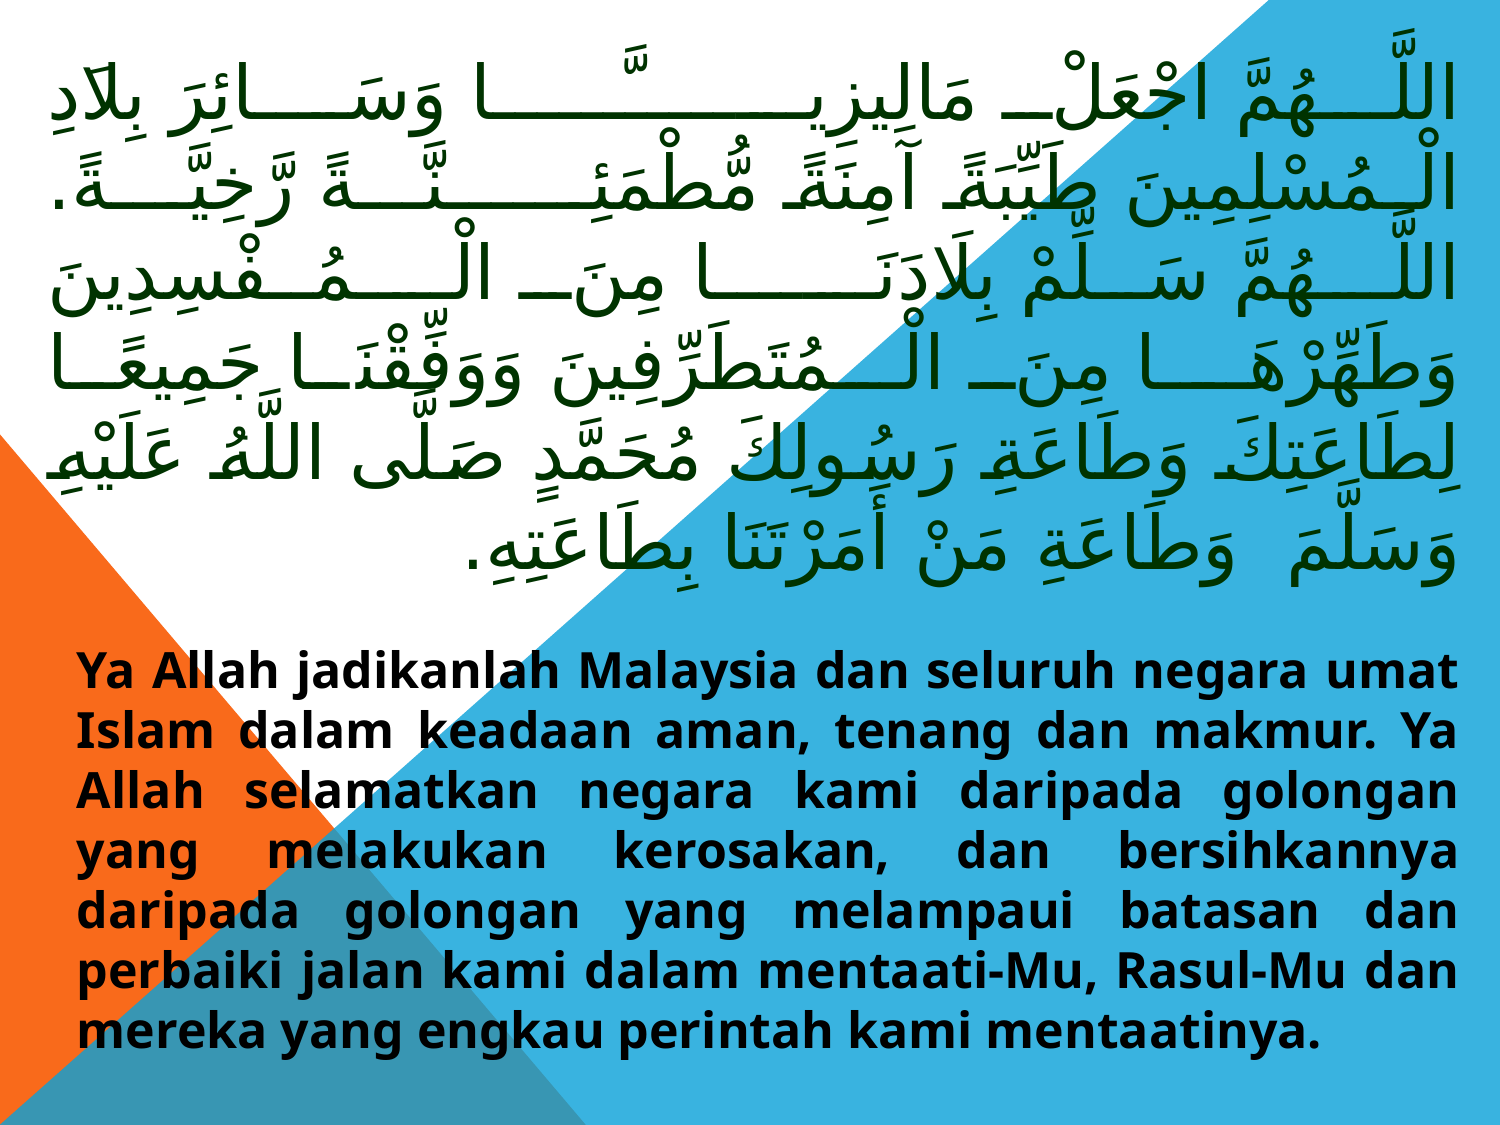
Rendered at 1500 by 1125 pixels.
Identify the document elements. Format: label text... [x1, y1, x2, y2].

text_box اللَّـهُمَّ اجْعَلْ مَالِيزِيــــــَّــــــا وَسَــائِرَ بِلاَدِ الْـمُسْلِمِينَ طَيِّبَةً آمِنَةً مُّطْمَئِــــــنَّـــةً رَّخِيَّـــةً. اللَّـهُمَّ سَلِّمْ بِلَادَنَـــــا مِنَ الْــمُــفْسِدِينَ وَطَهِّرْهَــا مِنَ الْـمُتَطَرِّفِينَ وَوَفِّقْنَا جَمِيعًا لِطَاعَتِكَ وَطَاعَةِ رَسُولِكَ مُحَمَّدٍ صَلَّى اللَّهُ عَلَيْهِ وَسَلَّمَ وَطَاعَةِ مَنْ أَمَرْتَنَا بِطَاعَتِهِ. [32, 37, 1475, 593]
text_box Ya Allah jadikanlah Malaysia dan seluruh negara umat Islam dalam keadaan aman, tenang dan makmur. Ya Allah selamatkan negara kami daripada golongan yang melakukan kerosakan, dan bersihkannya daripada golongan yang melampaui batasan dan perbaiki jalan kami dalam mentaati-Mu, Rasul-Mu dan mereka yang engkau perintah kami mentaatinya. [62, 631, 1475, 1067]
